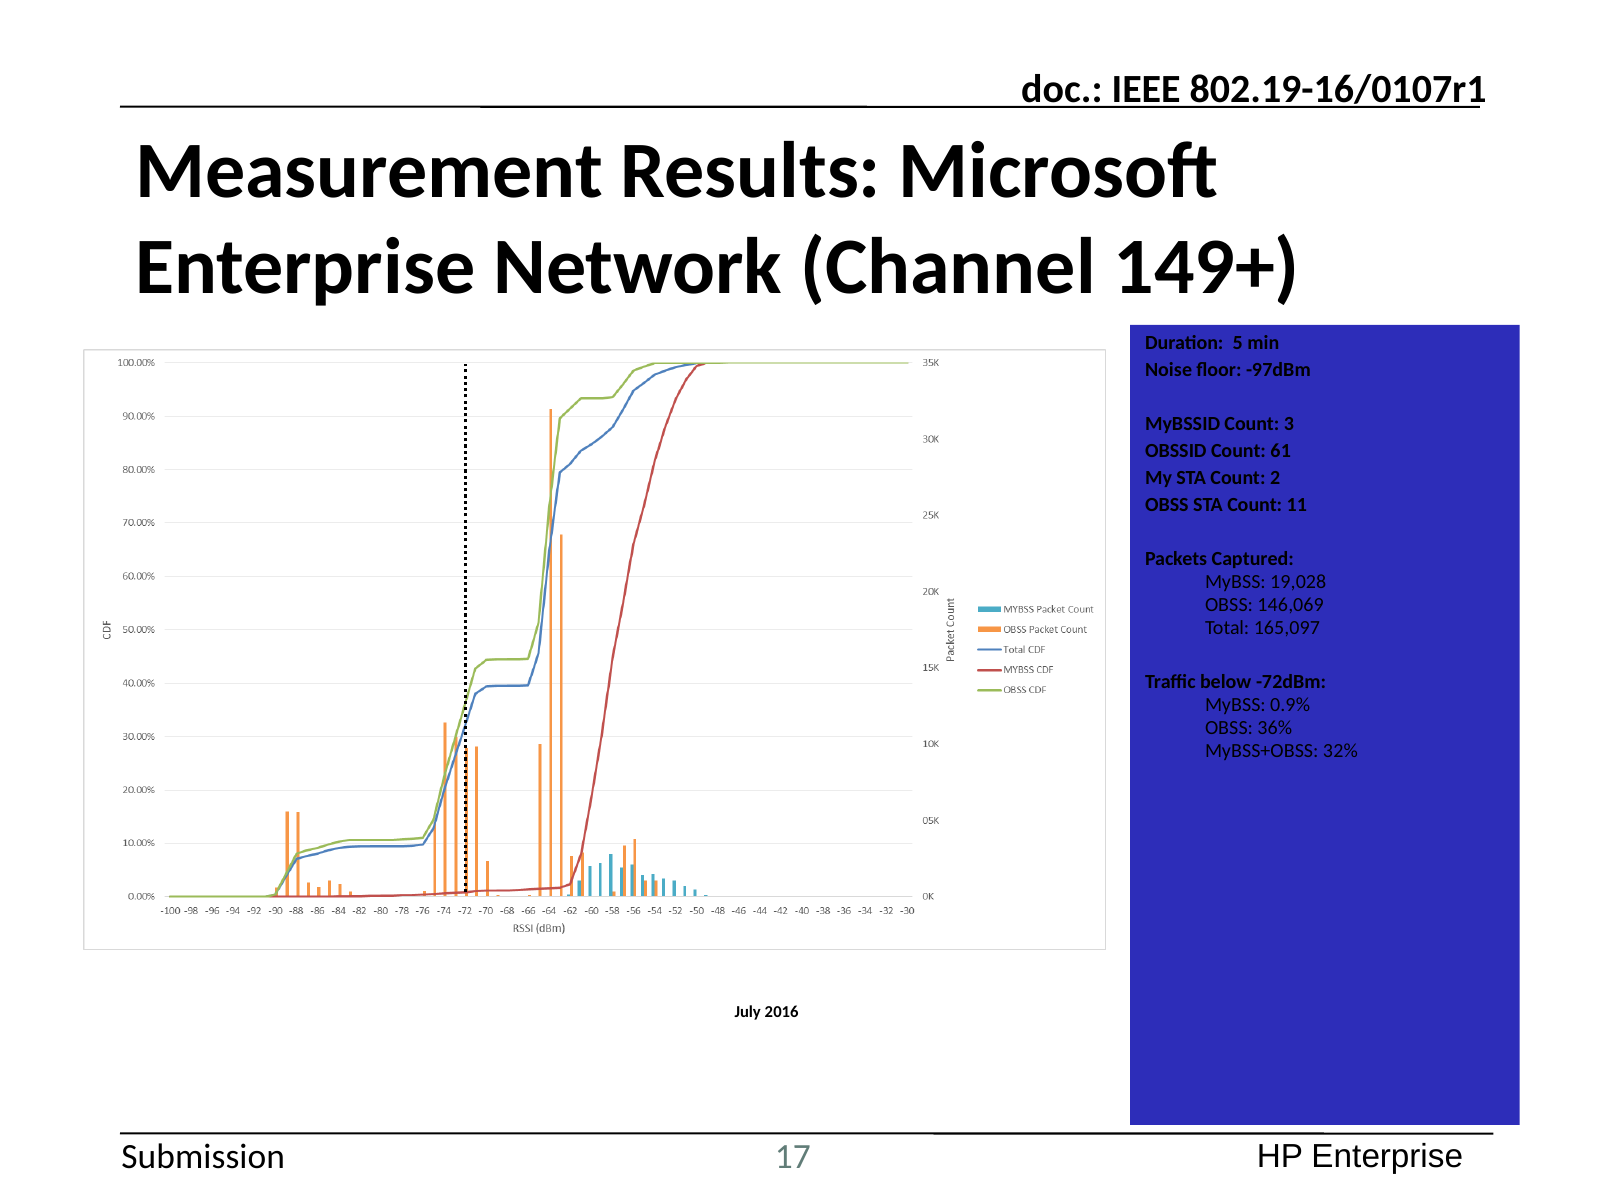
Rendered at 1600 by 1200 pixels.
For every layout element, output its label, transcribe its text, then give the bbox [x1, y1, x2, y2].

list Duration: 5 min Noise floor: -97dBm MyBSSID Count: 3 OBSSID Count: 61 My STA Count: 2 OBSS STA Count: 11 Packets Captured: MyBSS: 19,028 OBSS: 146,069 Total: 165,097 Traffic below -72dBm: MyBSS: 0.9% OBSS: 36% MyBSS+OBSS: 32% [1129, 324, 1520, 1126]
title Measurement Results: Microsoft Enterprise Network (Channel 149+) [119, 119, 1480, 307]
text_box HP Enterprise [1242, 1127, 1479, 1182]
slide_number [734, 993, 866, 1022]
slide_number 17 [733, 1132, 854, 1197]
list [83, 349, 1107, 951]
